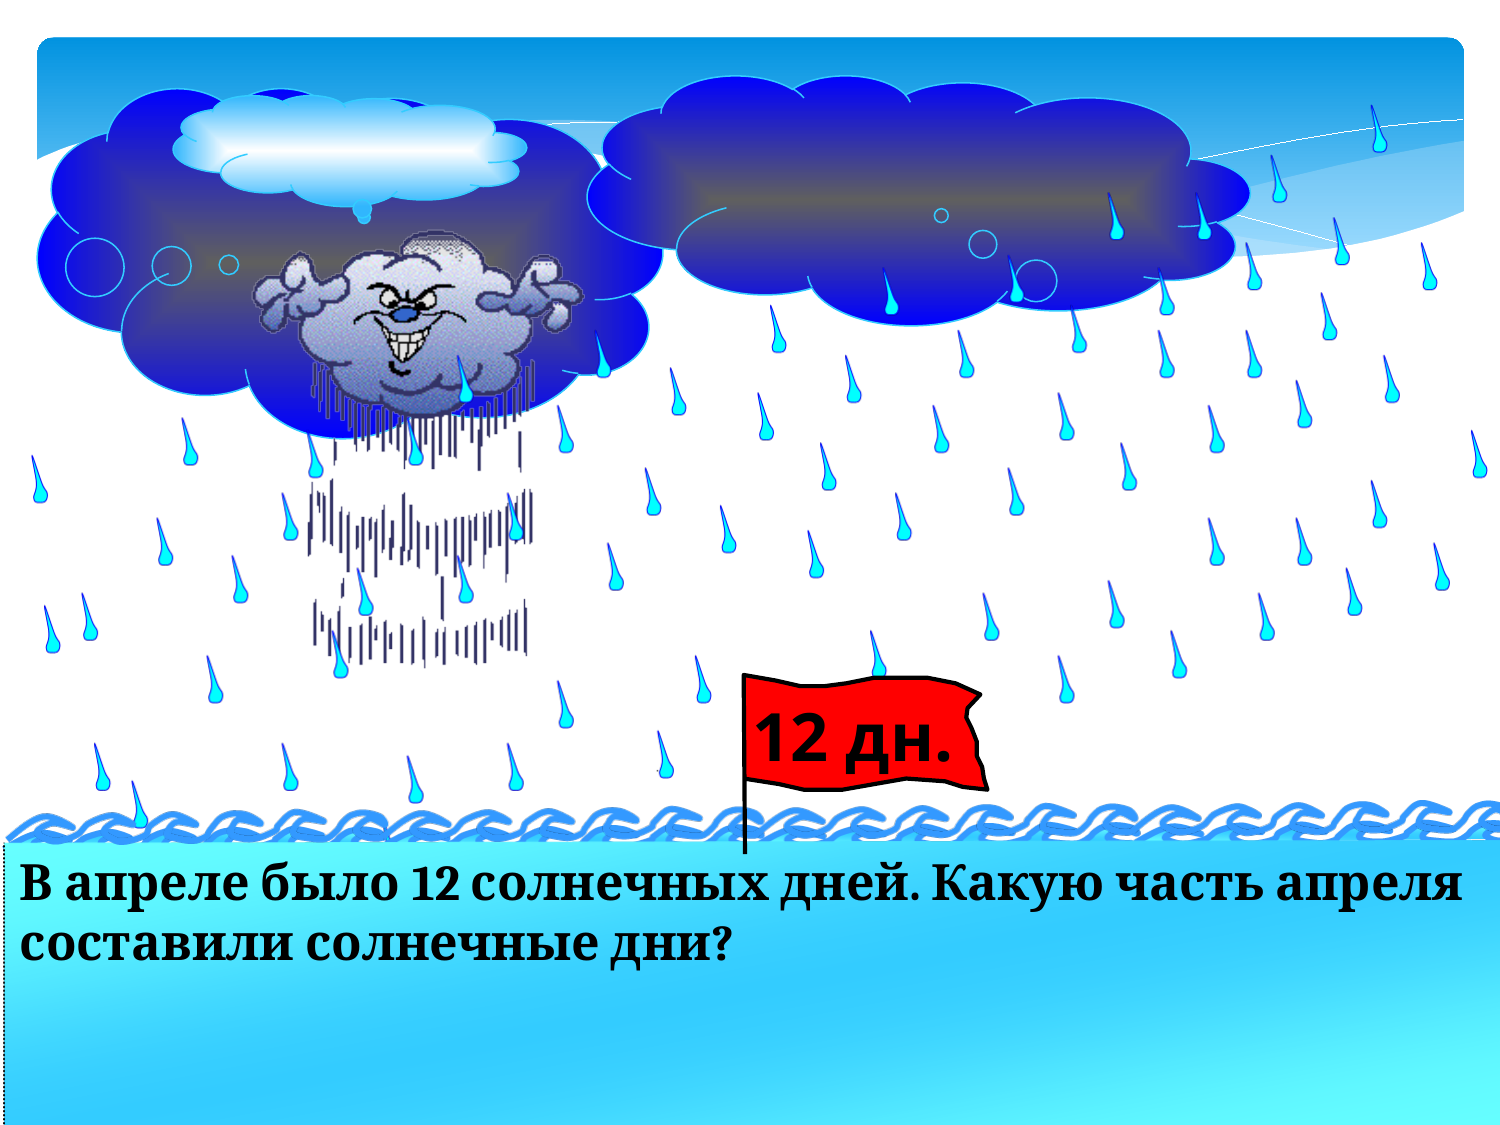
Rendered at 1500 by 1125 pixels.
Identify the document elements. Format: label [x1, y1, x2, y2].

picture [2, 104, 1500, 1125]
text_box [665, 75, 1031, 101]
text_box [1052, 97, 1123, 101]
text_box [249, 88, 313, 101]
text_box [223, 95, 282, 101]
text_box [283, 95, 339, 101]
text_box [737, 674, 1023, 855]
text_box [132, 88, 223, 101]
